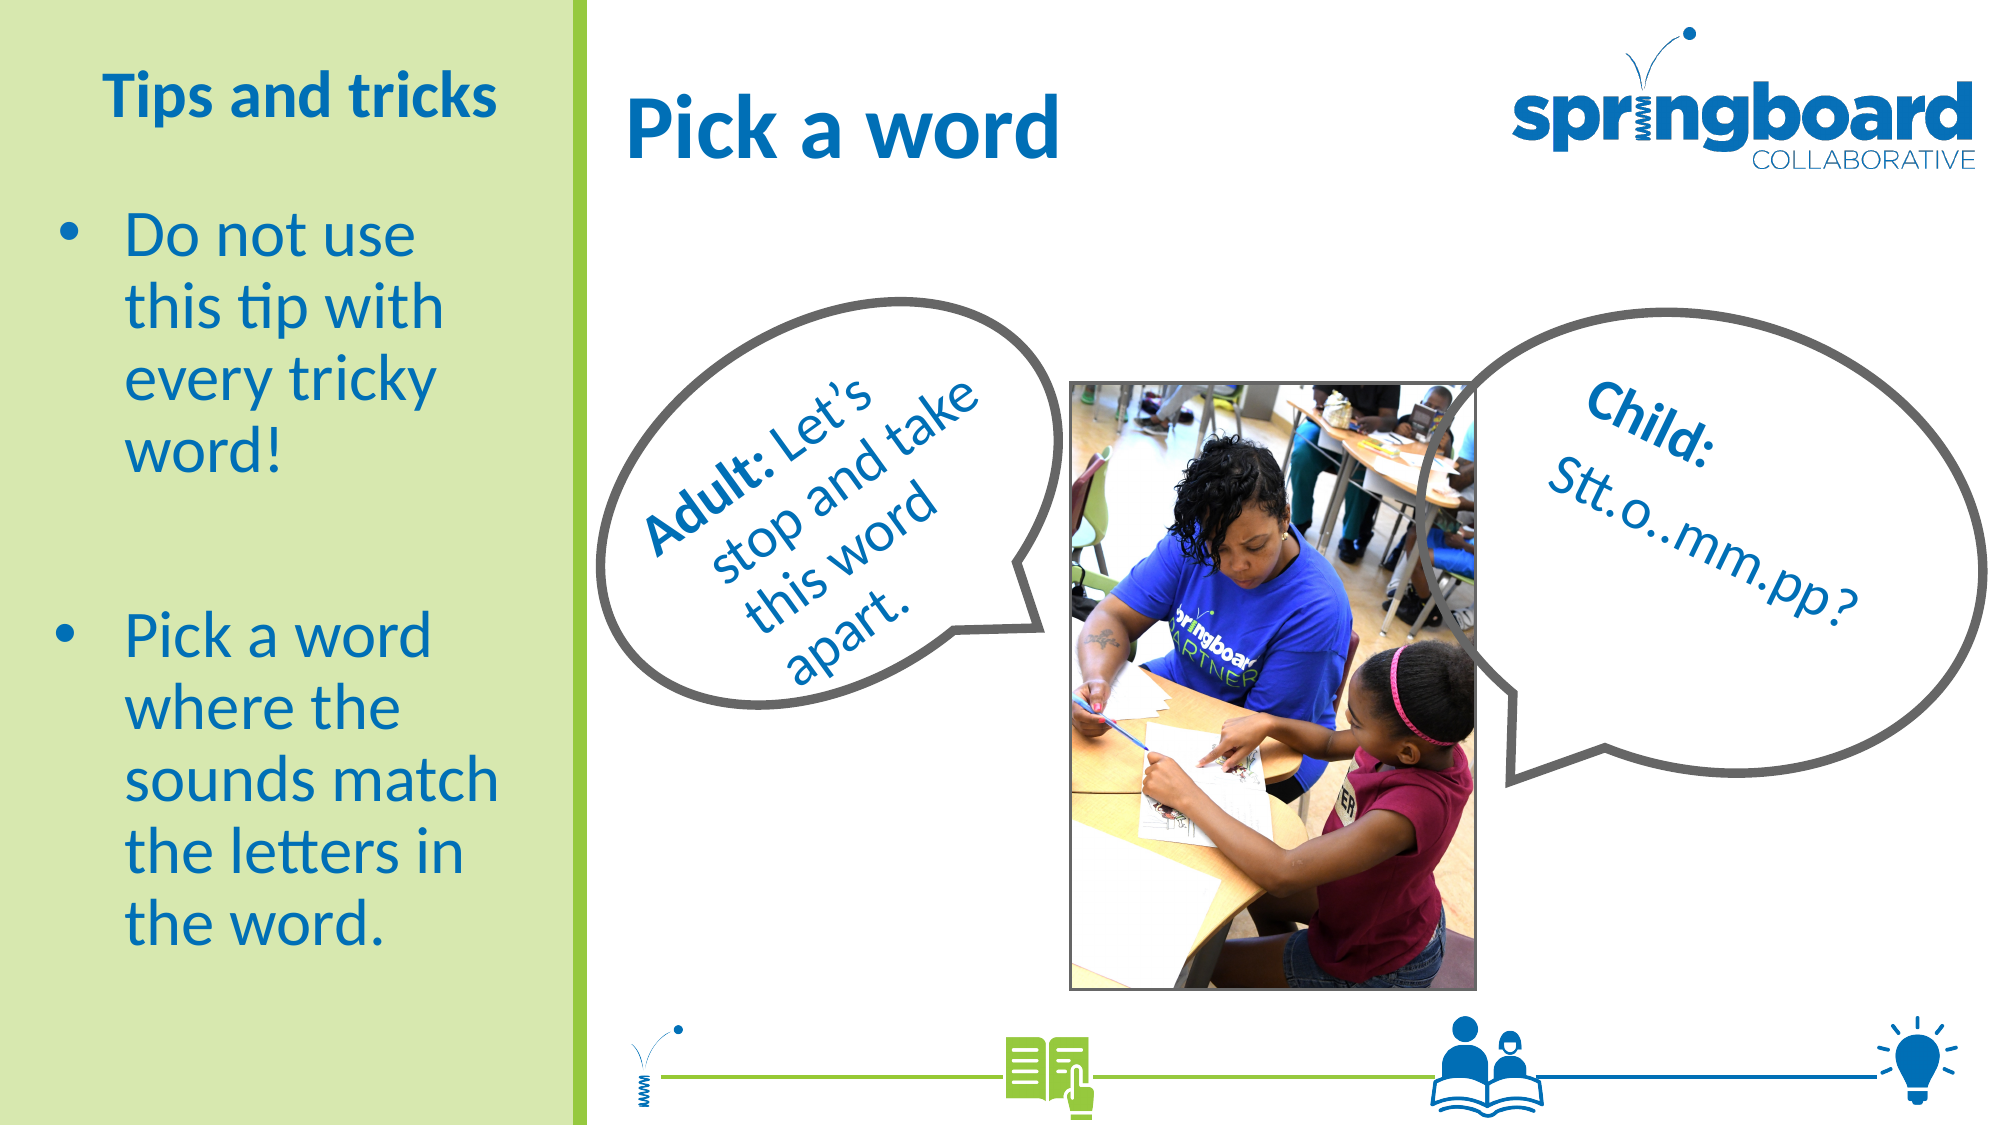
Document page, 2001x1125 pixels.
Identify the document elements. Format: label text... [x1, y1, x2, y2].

list Adult: Let’s stop and take this word apart. [581, 277, 1083, 730]
picture [1513, 27, 1975, 169]
picture [1430, 1016, 1544, 1118]
list Tips and tricks [36, 52, 527, 191]
picture [1006, 1037, 1094, 1120]
picture [1072, 385, 1474, 988]
list Do not use this tip with every tricky word! Pick a word where the sounds match the letters in the word. [34, 191, 530, 563]
picture [631, 1025, 683, 1107]
list Child: Stt.o..mm.pp? [1459, 335, 1967, 741]
picture [1425, 393, 1474, 645]
picture [1877, 1016, 1958, 1105]
title Pick a word [580, 0, 1513, 259]
